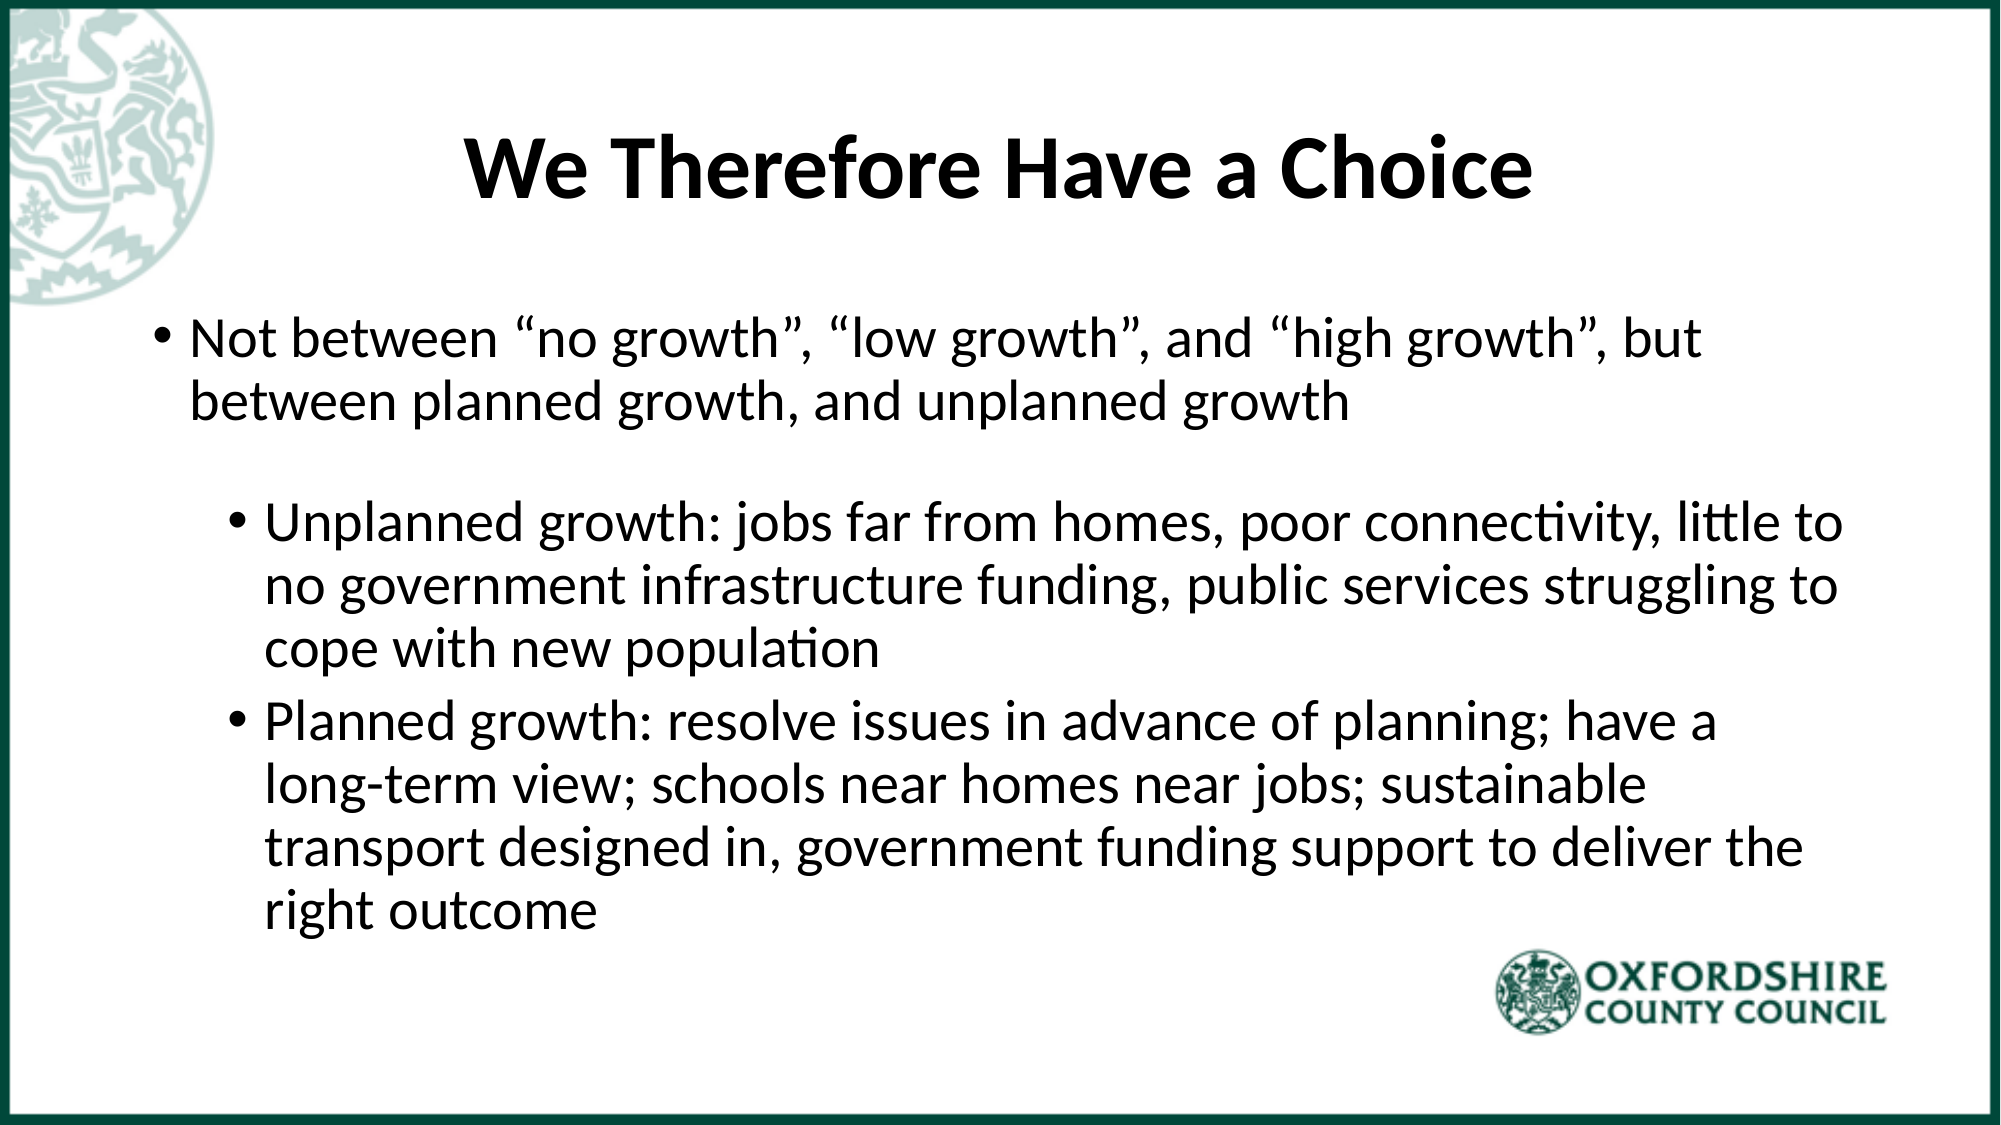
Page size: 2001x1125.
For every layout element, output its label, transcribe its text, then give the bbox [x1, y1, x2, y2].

title We Therefore Have a Choice [137, 59, 1863, 278]
list Not between “no growth”, “low growth”, and “high growth”, but between planned growth, and unplanned growth Unplanned growth: jobs far from homes, poor connectivity, little to no government infrastructure funding, public services struggling to cope with new population Planned growth: resolve issues in advance of planning; have a long-term view; schools near homes near jobs; sustainable transport designed in, government funding support to deliver the right outcome [137, 299, 1863, 1014]
picture [0, 0, 2001, 1125]
